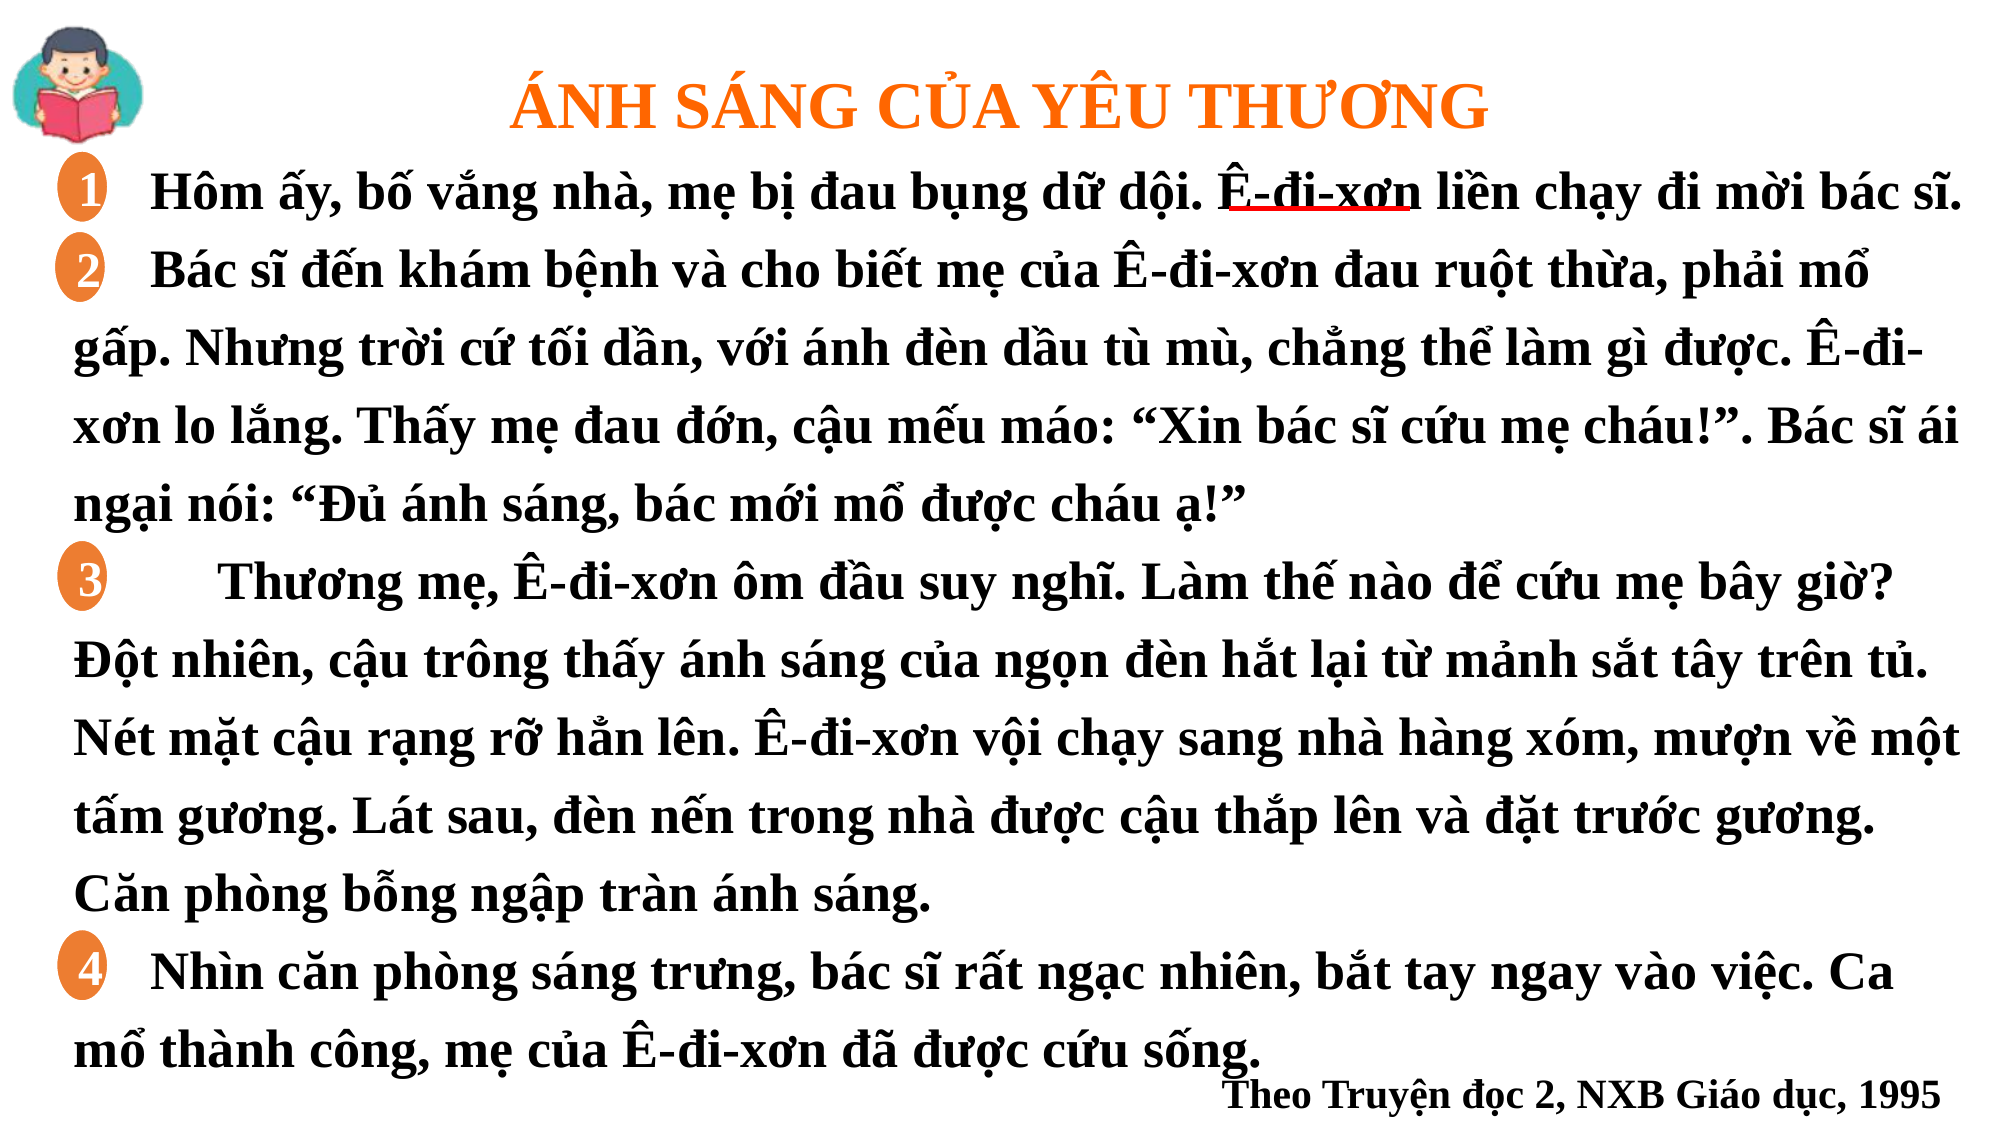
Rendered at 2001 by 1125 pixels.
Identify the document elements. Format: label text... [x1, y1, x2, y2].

text_box 1 [55, 153, 110, 224]
text_box Hôm ấy, bố vắng nhà, mẹ bị đau bụng dữ dội. Ê-đi-xơn liền chạy đi mời bác sĩ. Bác sĩ đến khám bệnh và cho biết mẹ của Ê-đi-xơn đau ruột thừa, phải mổ gấp. Nhưng trời cứ tối dần, với ánh đèn dầu tù mù, chẳng thể làm gì được. Ê-đi-xơn lo lắng. Thấy mẹ đau đớn, cậu mếu máo: “Xin bác sĩ cứu mẹ cháu!”. Bác sĩ ái ngại nói: “Đủ ánh sáng, bác mới mổ được cháu ạ!” Thương mẹ, Ê-đi-xơn ôm đầu suy nghĩ. Làm thế nào để cứu mẹ bây giờ? Đột nhiên, cậu trông thấy ánh sáng của ngọn đèn hắt lại từ mảnh sắt tây trên tủ. Nét mặt cậu rạng rỡ hẳn lên. Ê-đi-xơn vội chạy sang nhà hàng xóm, mượn về một tấm gương. Lát sau, đèn nến trong nhà được cậu thắp lên và đặt trước gương. Căn phòng bỗng ngập tràn ánh sáng. Nhìn căn phòng sáng trưng, bác sĩ rất ngạc nhiên, bắt tay ngay vào việc. Ca mổ thành công, mẹ của Ê-đi-xơn đã được cứu sống. [54, 132, 1990, 1089]
text_box 4 [55, 928, 110, 1003]
text_box ÁNH SÁNG CỦA YÊU THƯƠNG [348, 52, 1652, 132]
text_box Theo Truyện đọc 2, NXB Giáo dục, 1995 [1206, 1059, 1990, 1125]
text_box 3 [55, 538, 110, 614]
picture [10, 18, 170, 153]
text_box 2 [53, 229, 107, 305]
